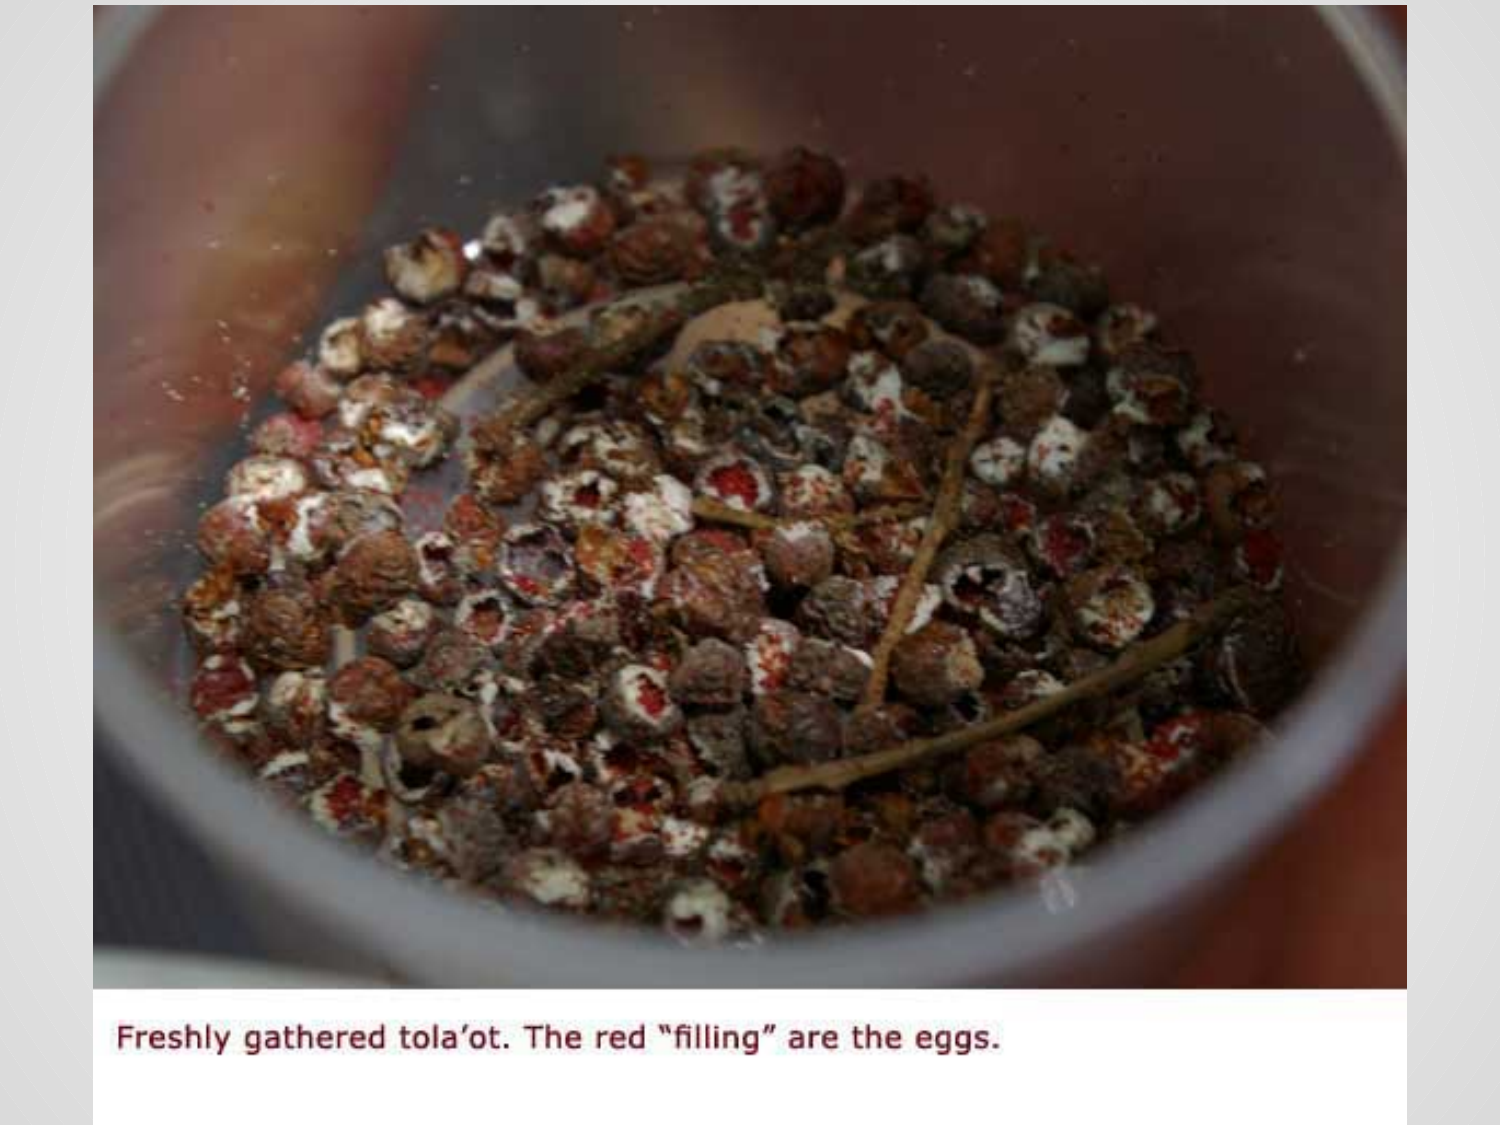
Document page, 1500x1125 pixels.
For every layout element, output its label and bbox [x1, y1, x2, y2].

picture [93, 5, 1407, 1125]
